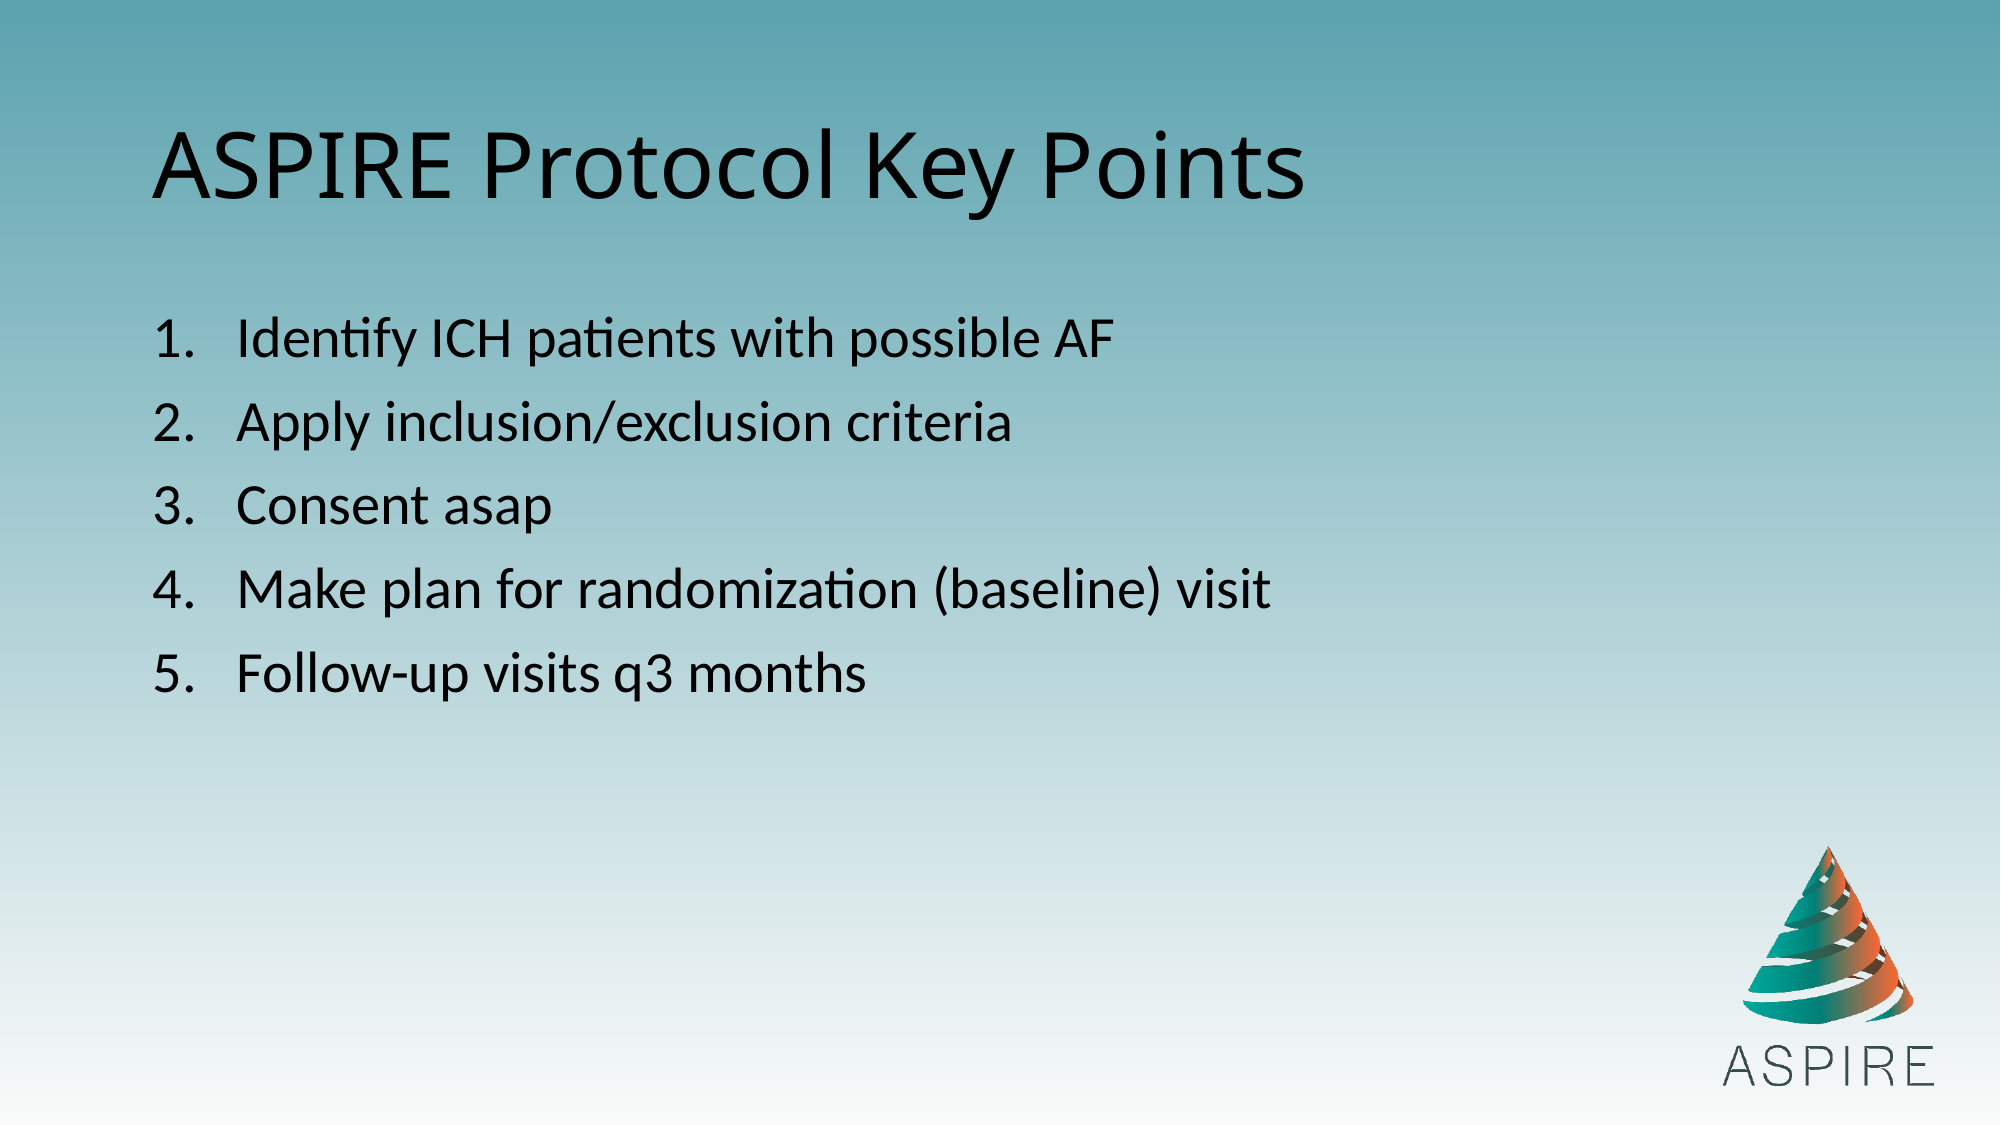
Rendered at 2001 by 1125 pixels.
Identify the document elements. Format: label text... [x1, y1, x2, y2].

list Identify ICH patients with possible AF Apply inclusion/exclusion criteria Consent asap Make plan for randomization (baseline) visit Follow-up visits q3 months [137, 299, 1863, 920]
picture [1718, 846, 1938, 1103]
title ASPIRE Protocol Key Points [137, 59, 1889, 278]
